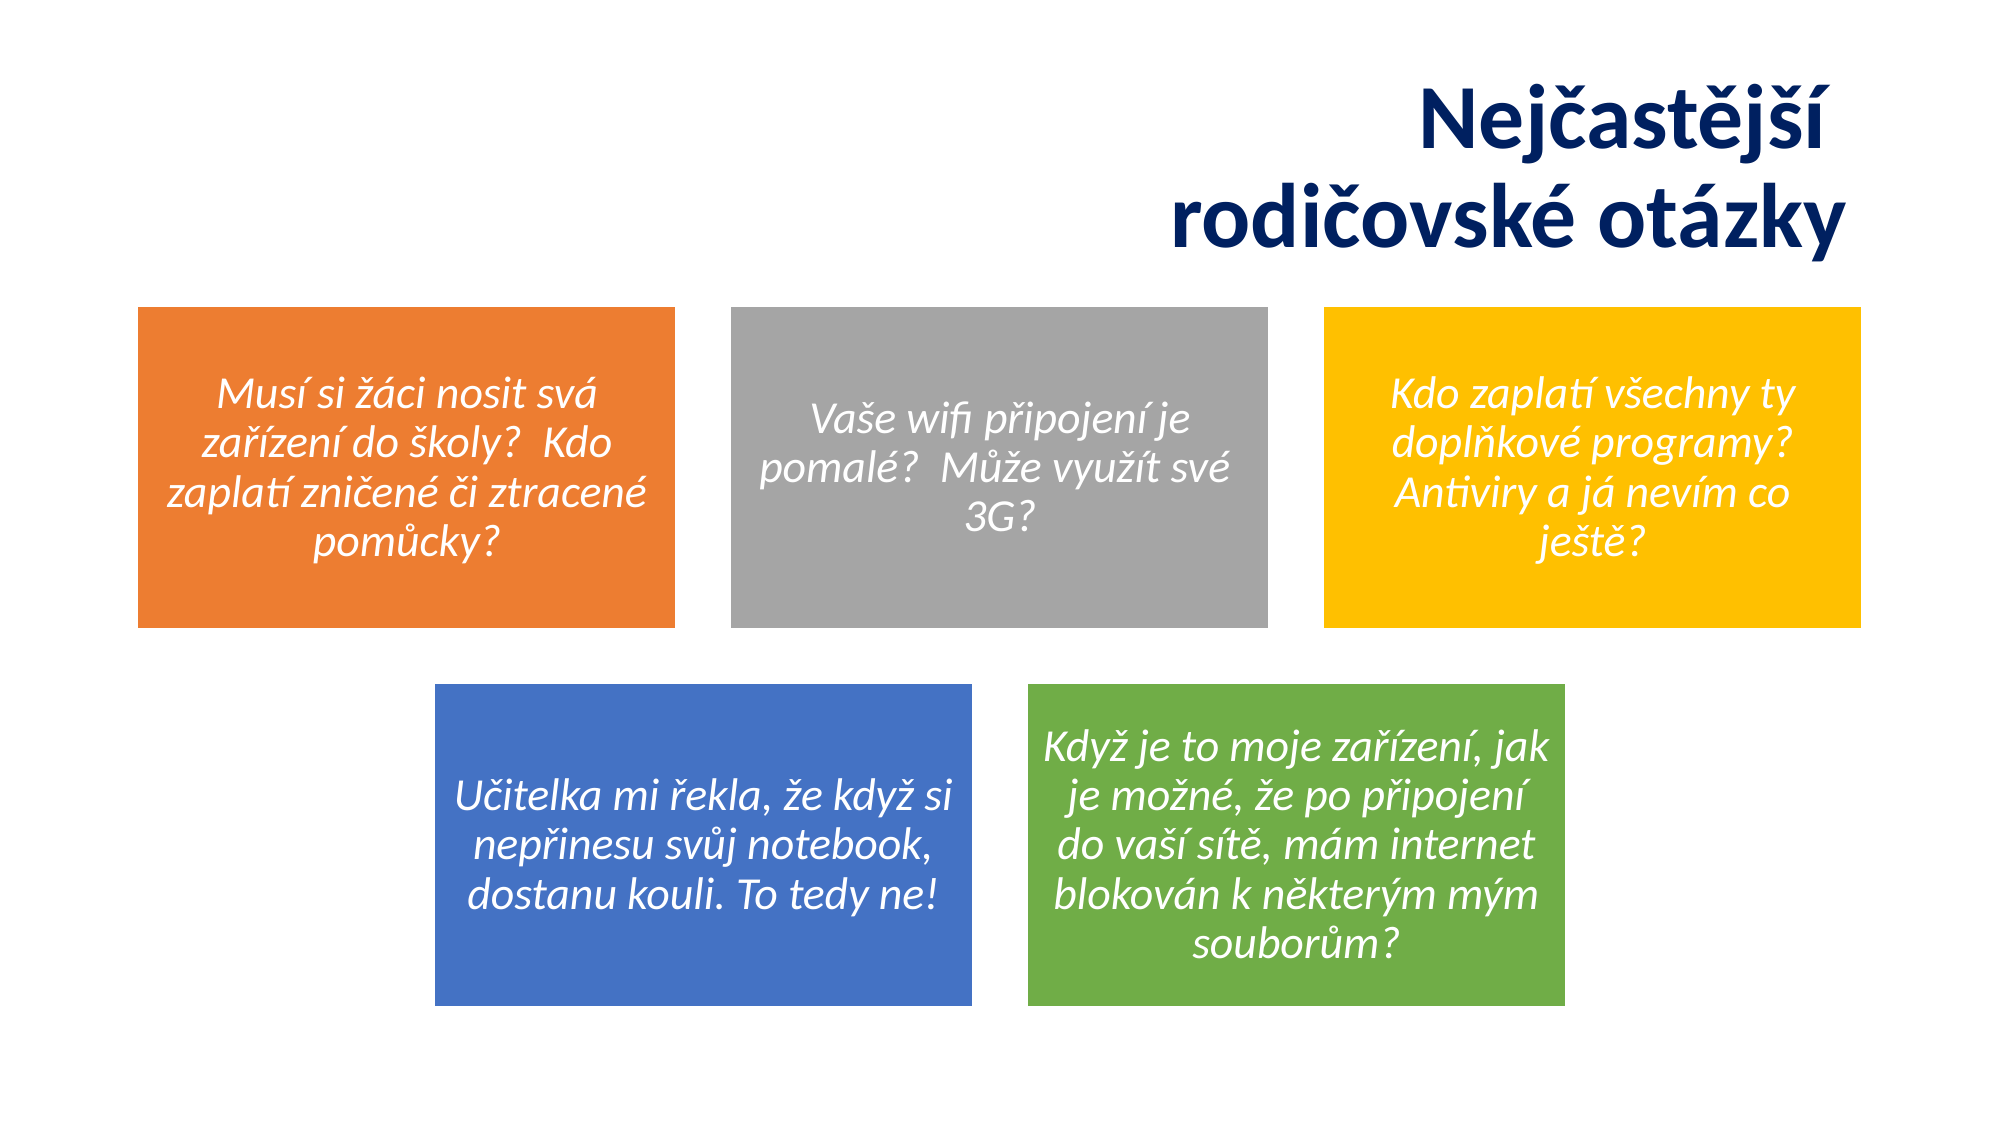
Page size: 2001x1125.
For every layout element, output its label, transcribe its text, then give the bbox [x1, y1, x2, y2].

title Nejčastější rodičovské otázky [137, 59, 1863, 278]
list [137, 299, 1863, 1014]
